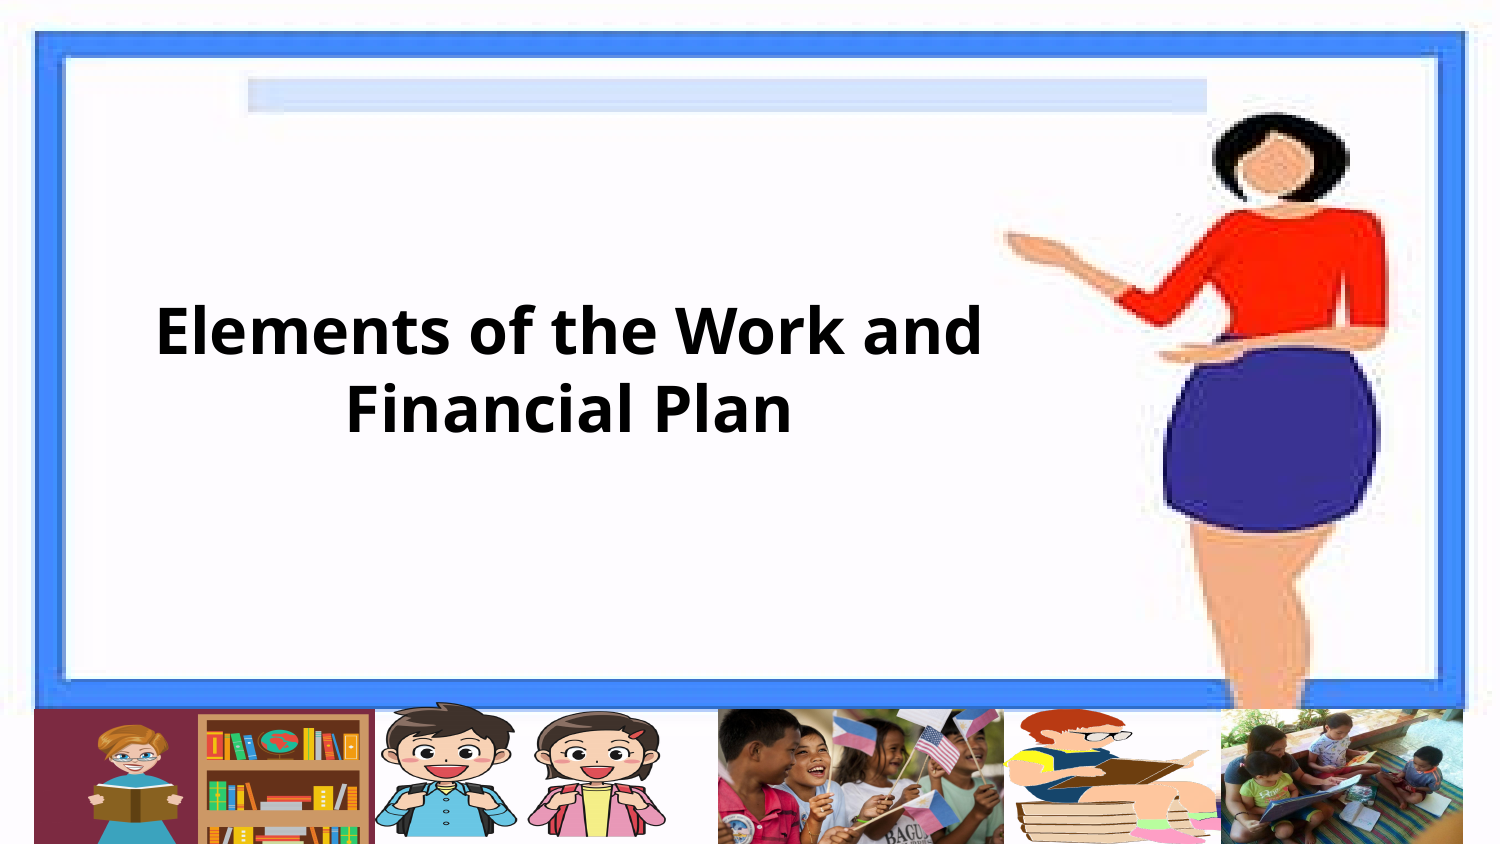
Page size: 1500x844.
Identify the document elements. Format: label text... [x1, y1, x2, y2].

subtitle Elements of the Work and Financial Plan [50, 274, 1089, 491]
picture [0, 0, 1500, 844]
